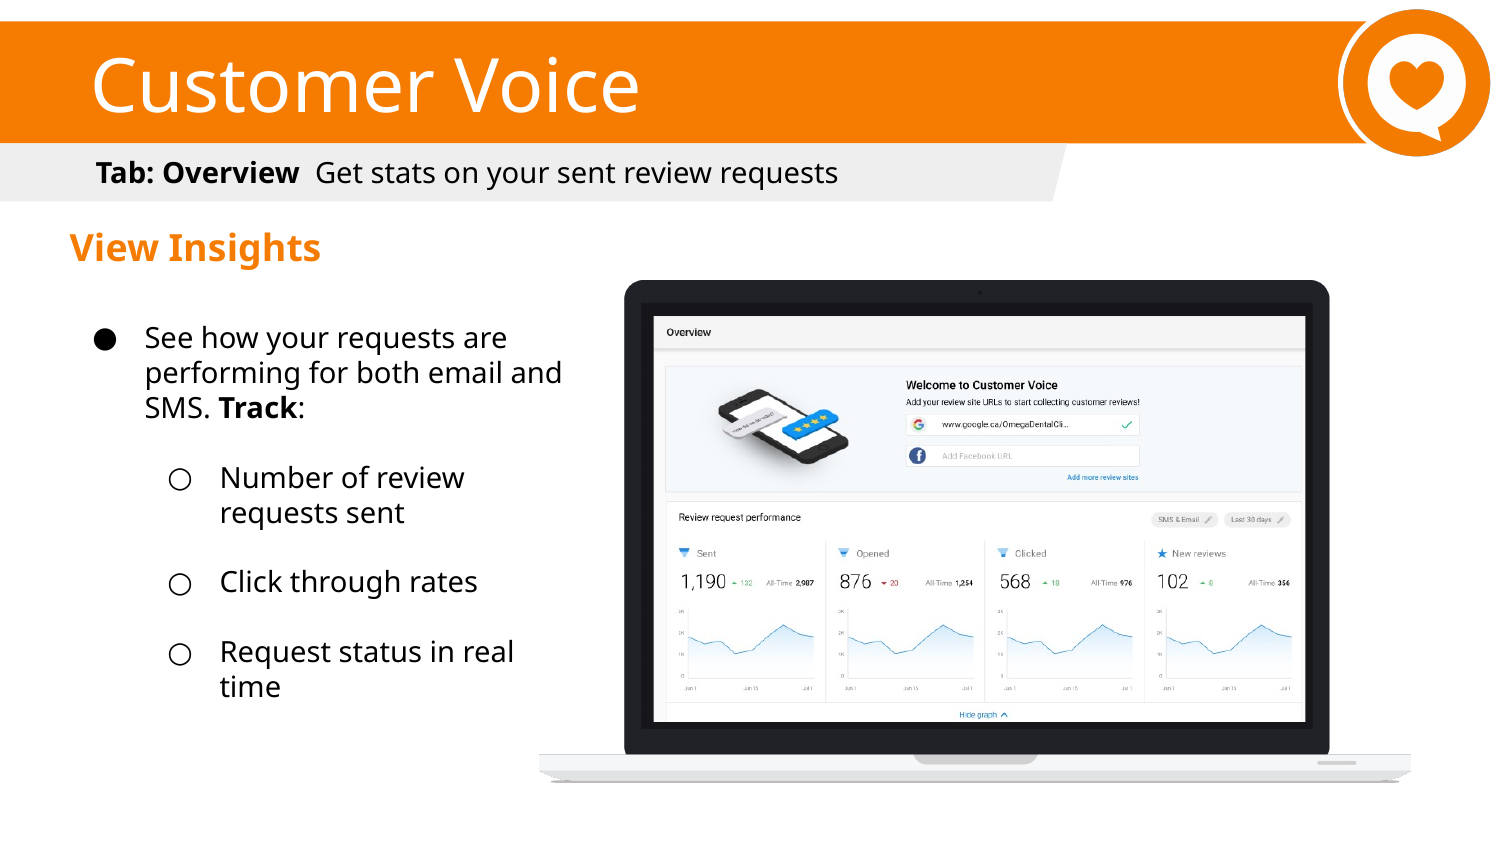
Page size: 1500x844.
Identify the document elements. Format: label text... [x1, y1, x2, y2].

text_box View Insights See how your requests are performing for both email and SMS. Track: Number of review requests sent Click through rates Request status in real time [54, 354, 534, 674]
text_box Tab: Overview Get stats on your sent review requests [0, 143, 1067, 202]
picture [539, 280, 1411, 783]
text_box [1338, 4, 1495, 161]
text_box Customer Voice [0, 21, 1333, 144]
